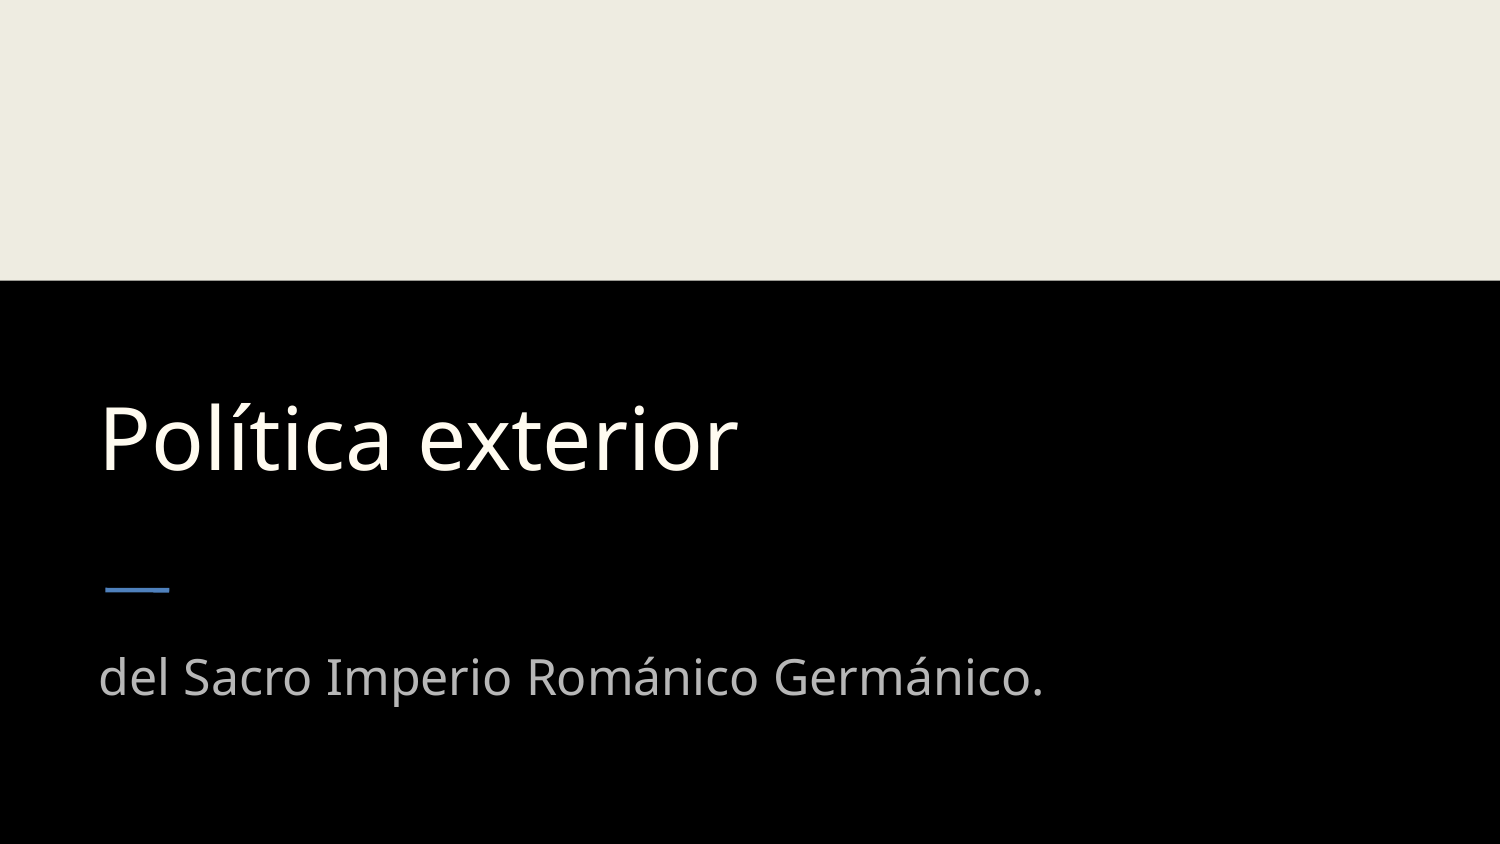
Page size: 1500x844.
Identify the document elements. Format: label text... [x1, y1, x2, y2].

text_box del Sacro Imperio Románico Germánico. [84, 630, 1416, 760]
text_box Política exterior [84, 310, 1416, 561]
